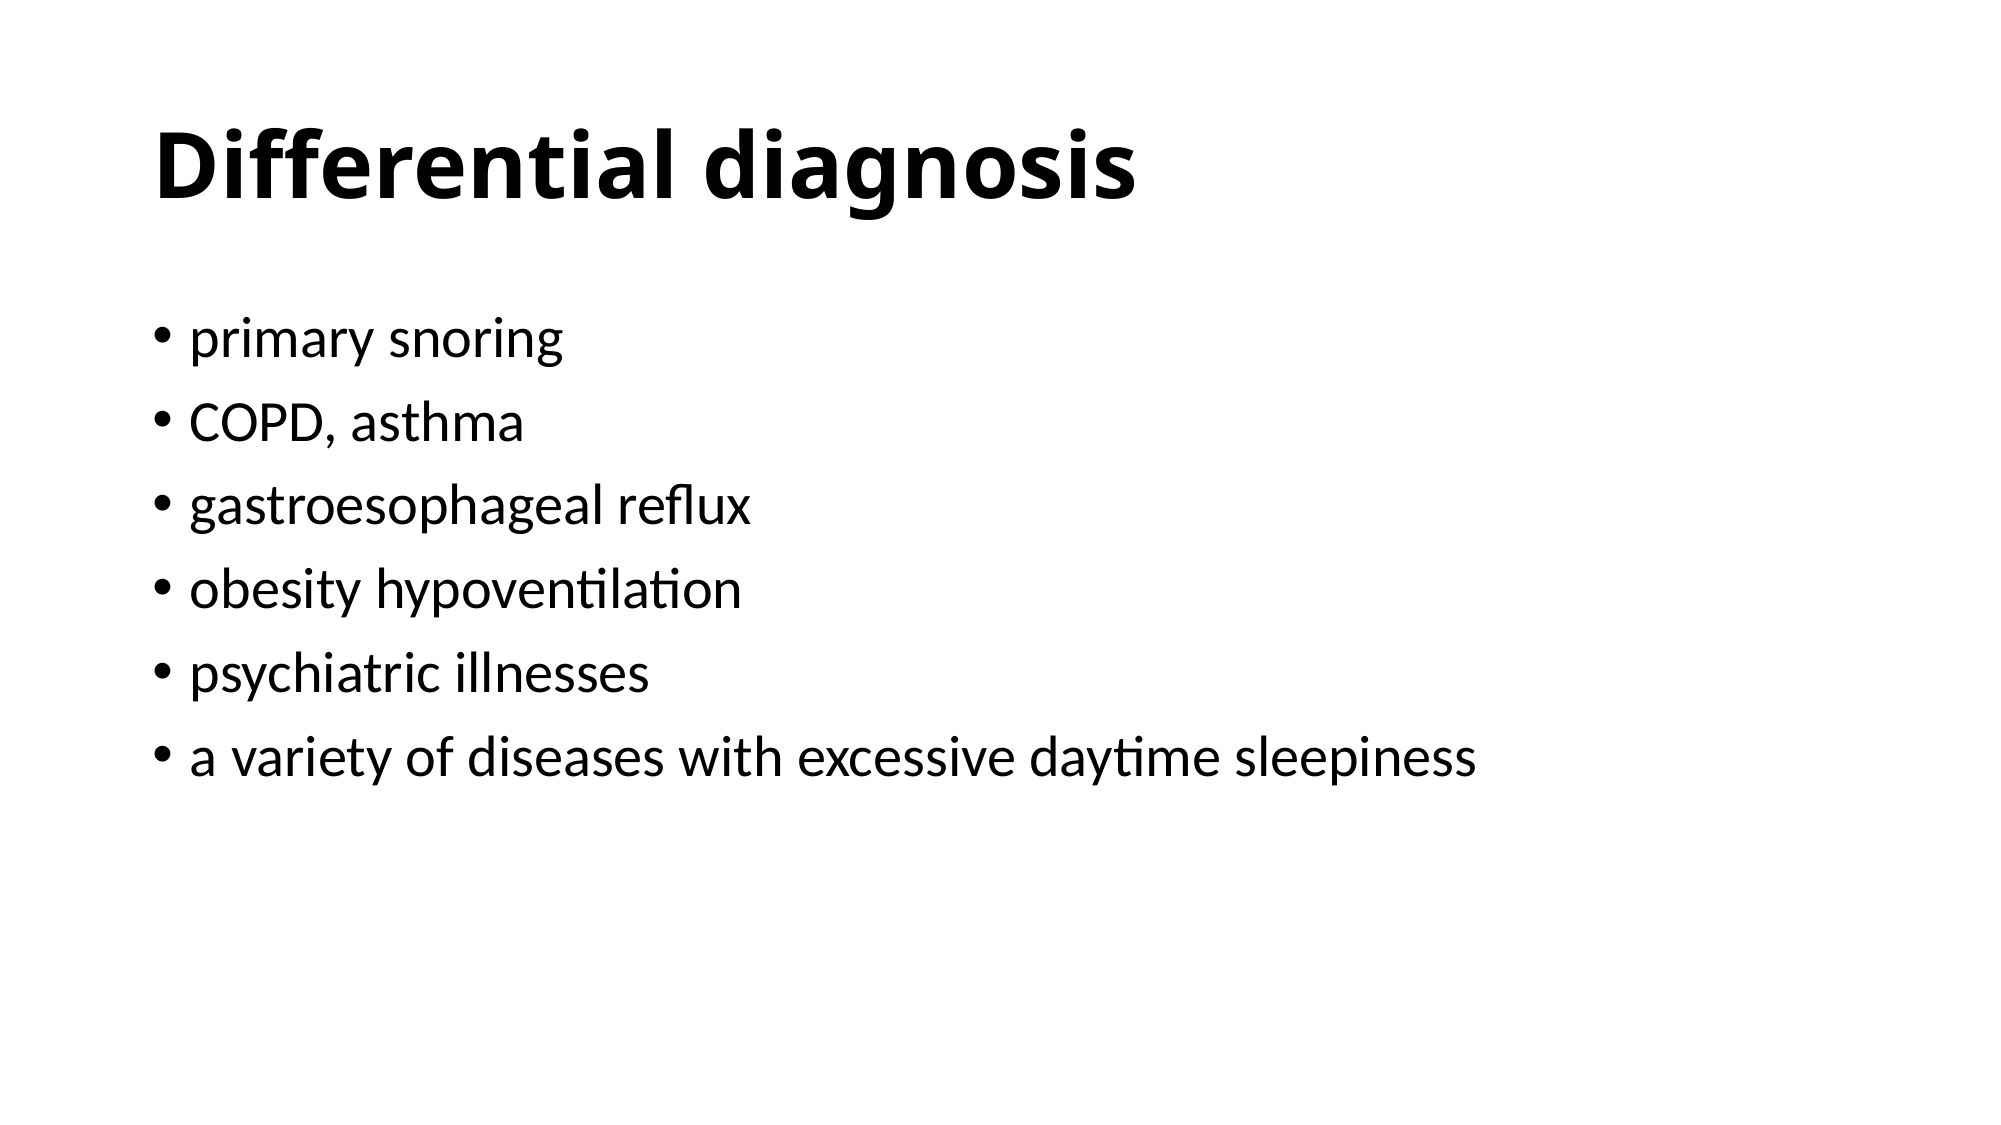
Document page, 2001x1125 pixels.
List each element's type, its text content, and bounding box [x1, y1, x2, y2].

title Differential diagnosis [137, 59, 1863, 278]
list primary snoring COPD, asthma gastroesophageal reflux obesity hypoventilation psychiatric illnesses a variety of diseases with excessive daytime sleepiness [137, 299, 1863, 1014]
